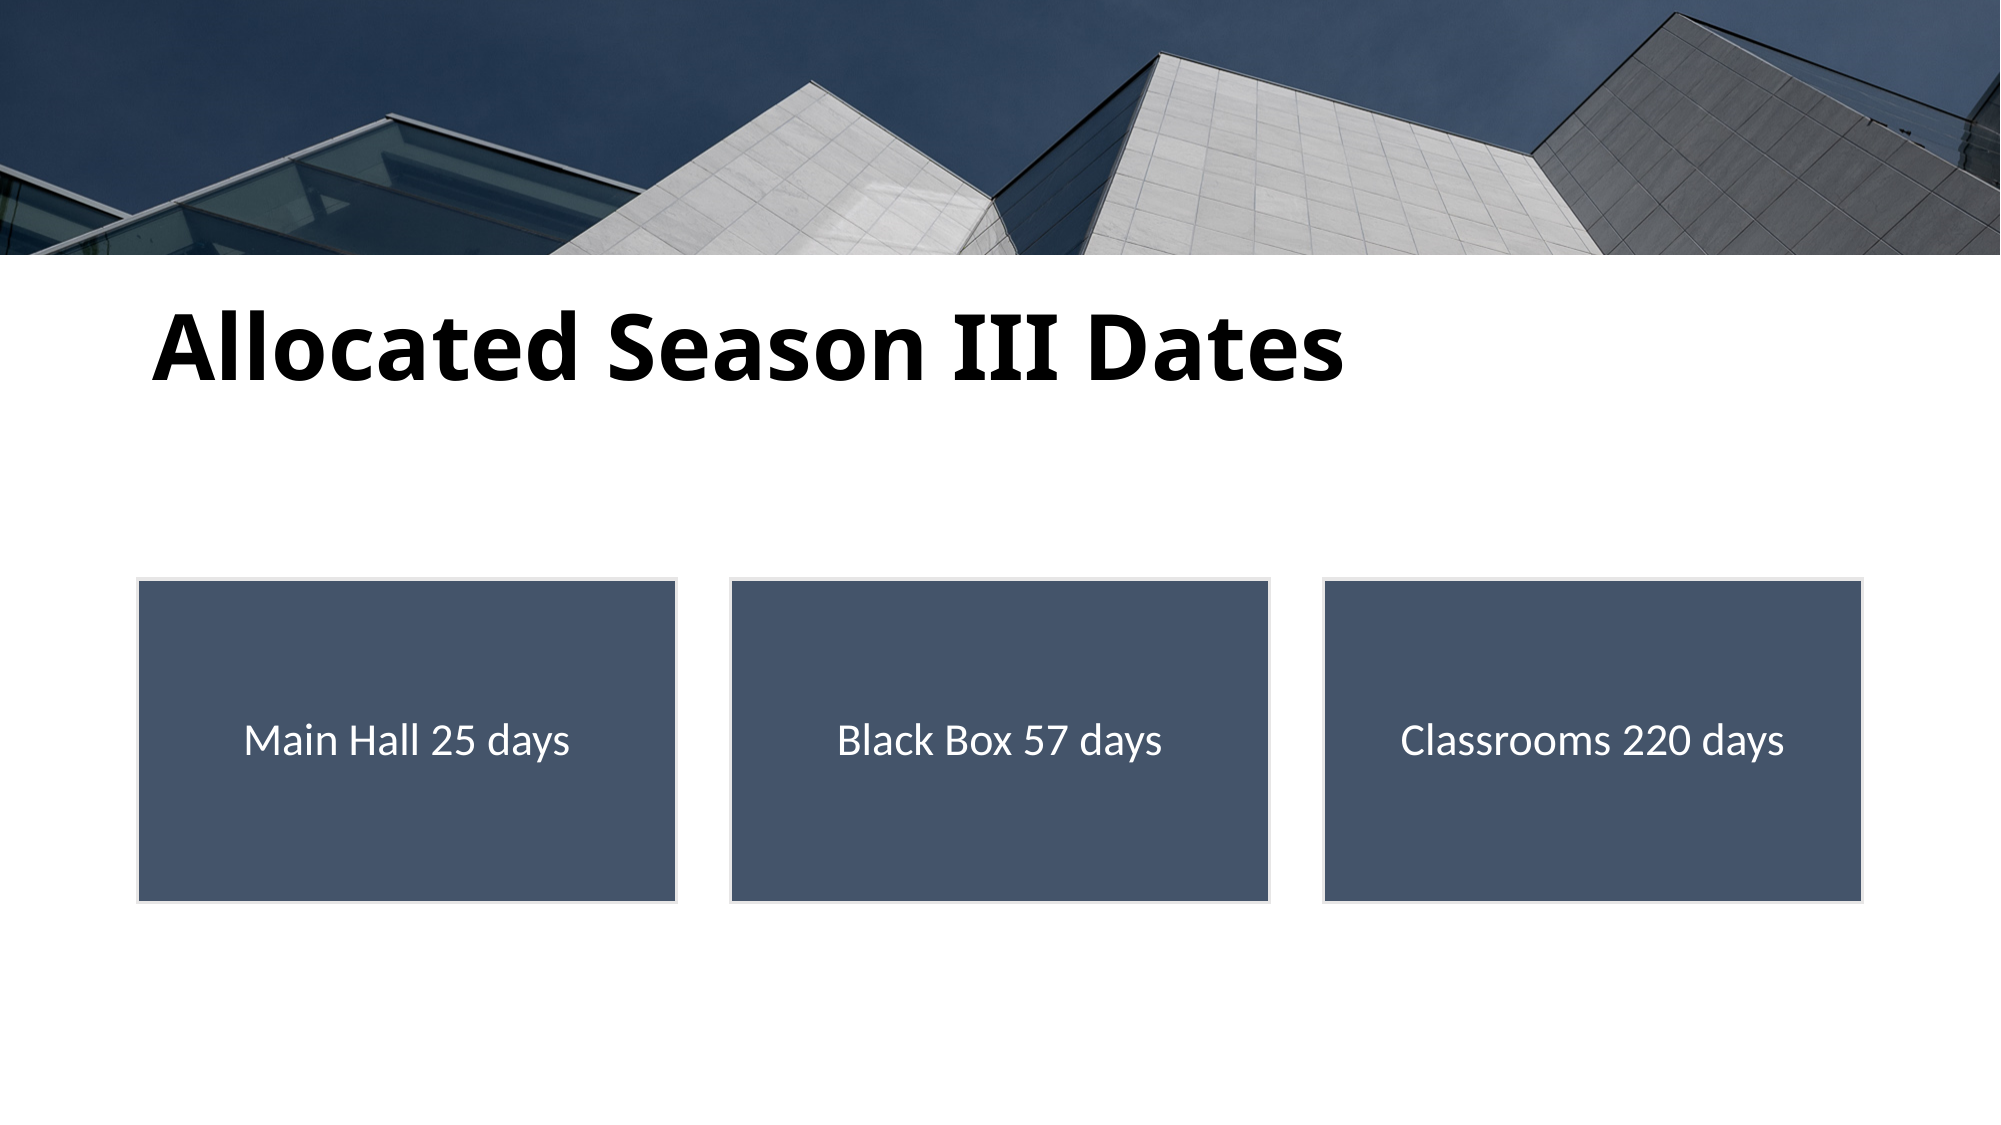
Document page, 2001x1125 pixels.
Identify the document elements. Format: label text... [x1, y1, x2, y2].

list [137, 439, 1863, 1042]
picture [0, 0, 2000, 255]
title Allocated Season III Dates [137, 278, 1863, 424]
